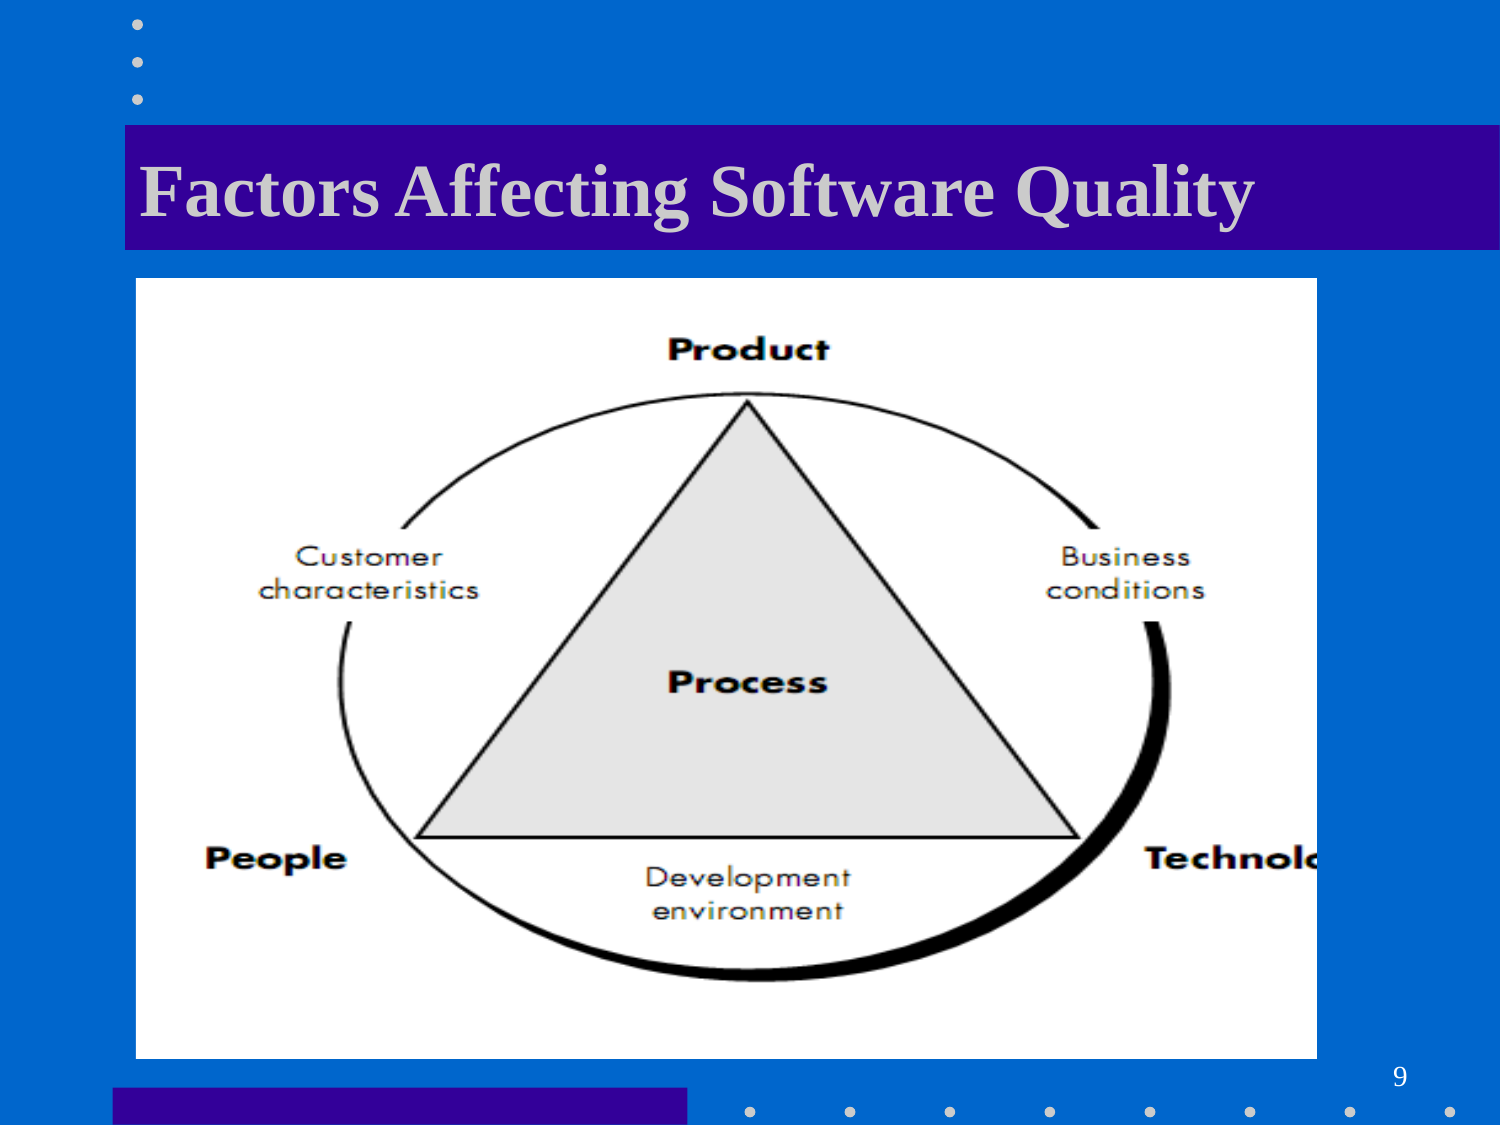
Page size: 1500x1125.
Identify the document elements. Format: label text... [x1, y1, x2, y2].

picture [135, 278, 1318, 1059]
title Factors Affecting Software Quality [123, 128, 1370, 244]
